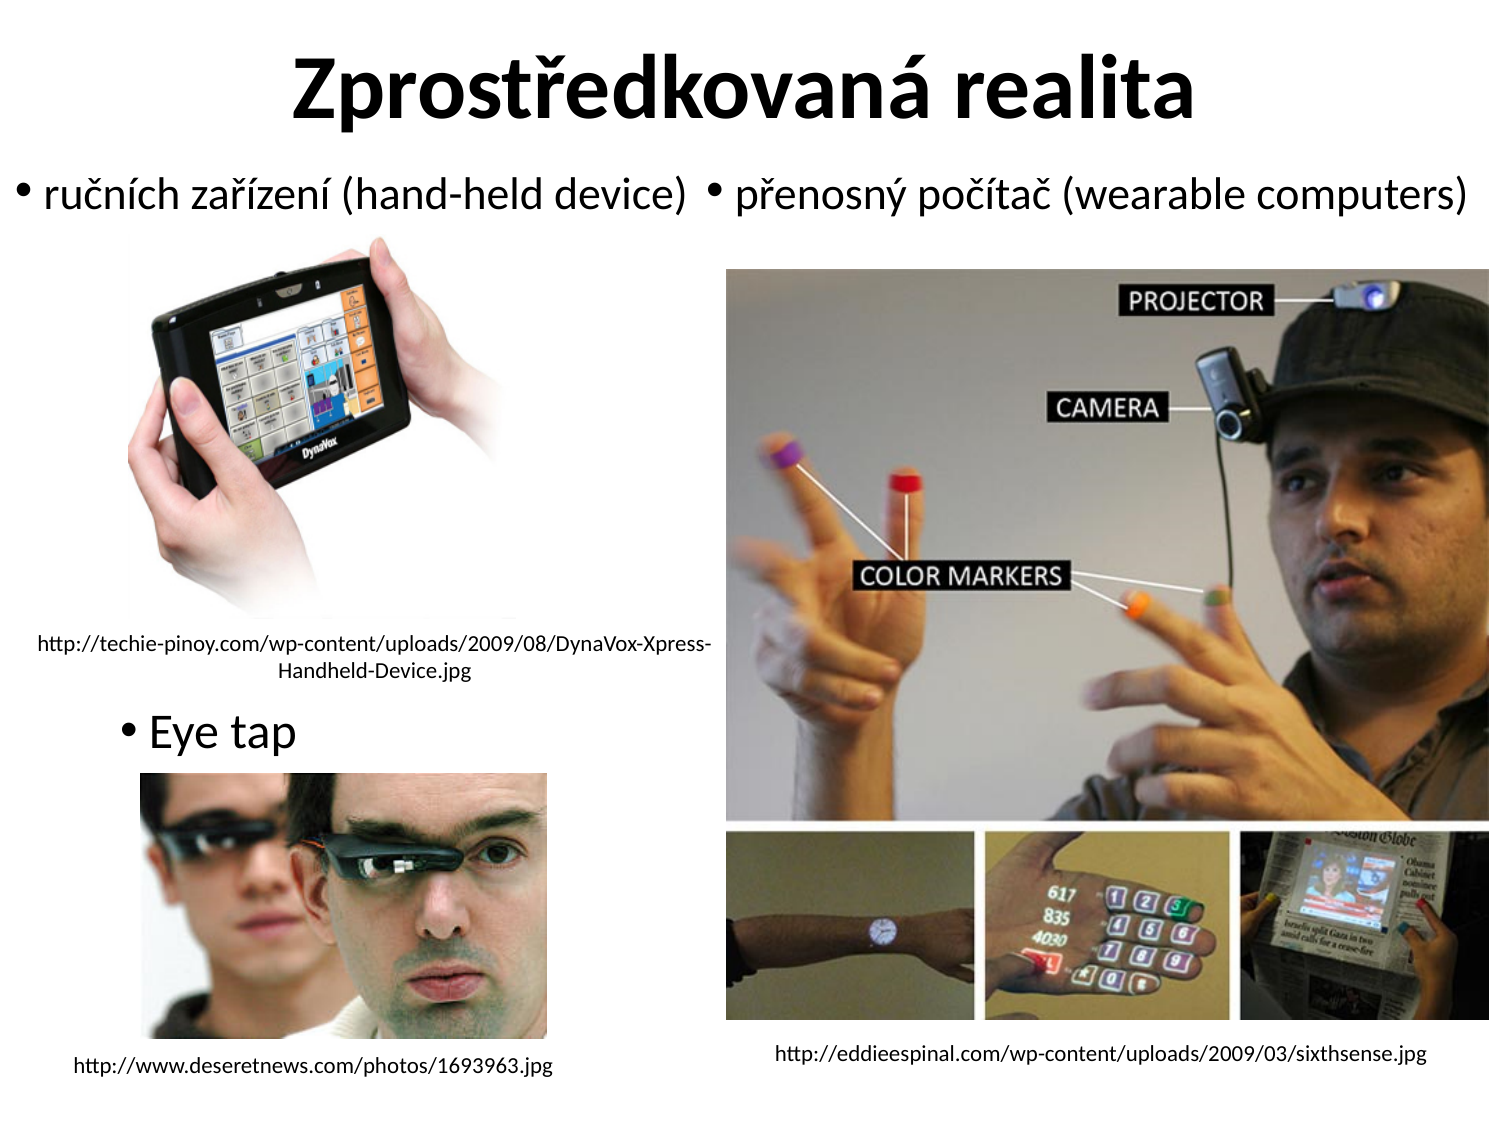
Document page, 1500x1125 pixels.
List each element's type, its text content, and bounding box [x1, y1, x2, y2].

text_box http://techie-pinoy.com/wp-content/uploads/2009/08/DynaVox-Xpress-Handheld-Device.jpg [0, 621, 721, 691]
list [128, 234, 516, 619]
text_box http://www.deseretnews.com/photos/1693963.jpg [58, 1042, 598, 1086]
text_box přenosný počítač (wearable computers) [691, 152, 1489, 228]
title Zprostředkovaná realita [70, 0, 1421, 152]
picture [726, 269, 1490, 1020]
text_box Eye tap [105, 691, 516, 767]
text_box ručních zařízení (hand-held device) [0, 152, 691, 228]
picture [140, 773, 548, 1040]
text_box http://eddieespinal.com/wp-content/uploads/2009/03/sixthsense.jpg [726, 1031, 1477, 1074]
